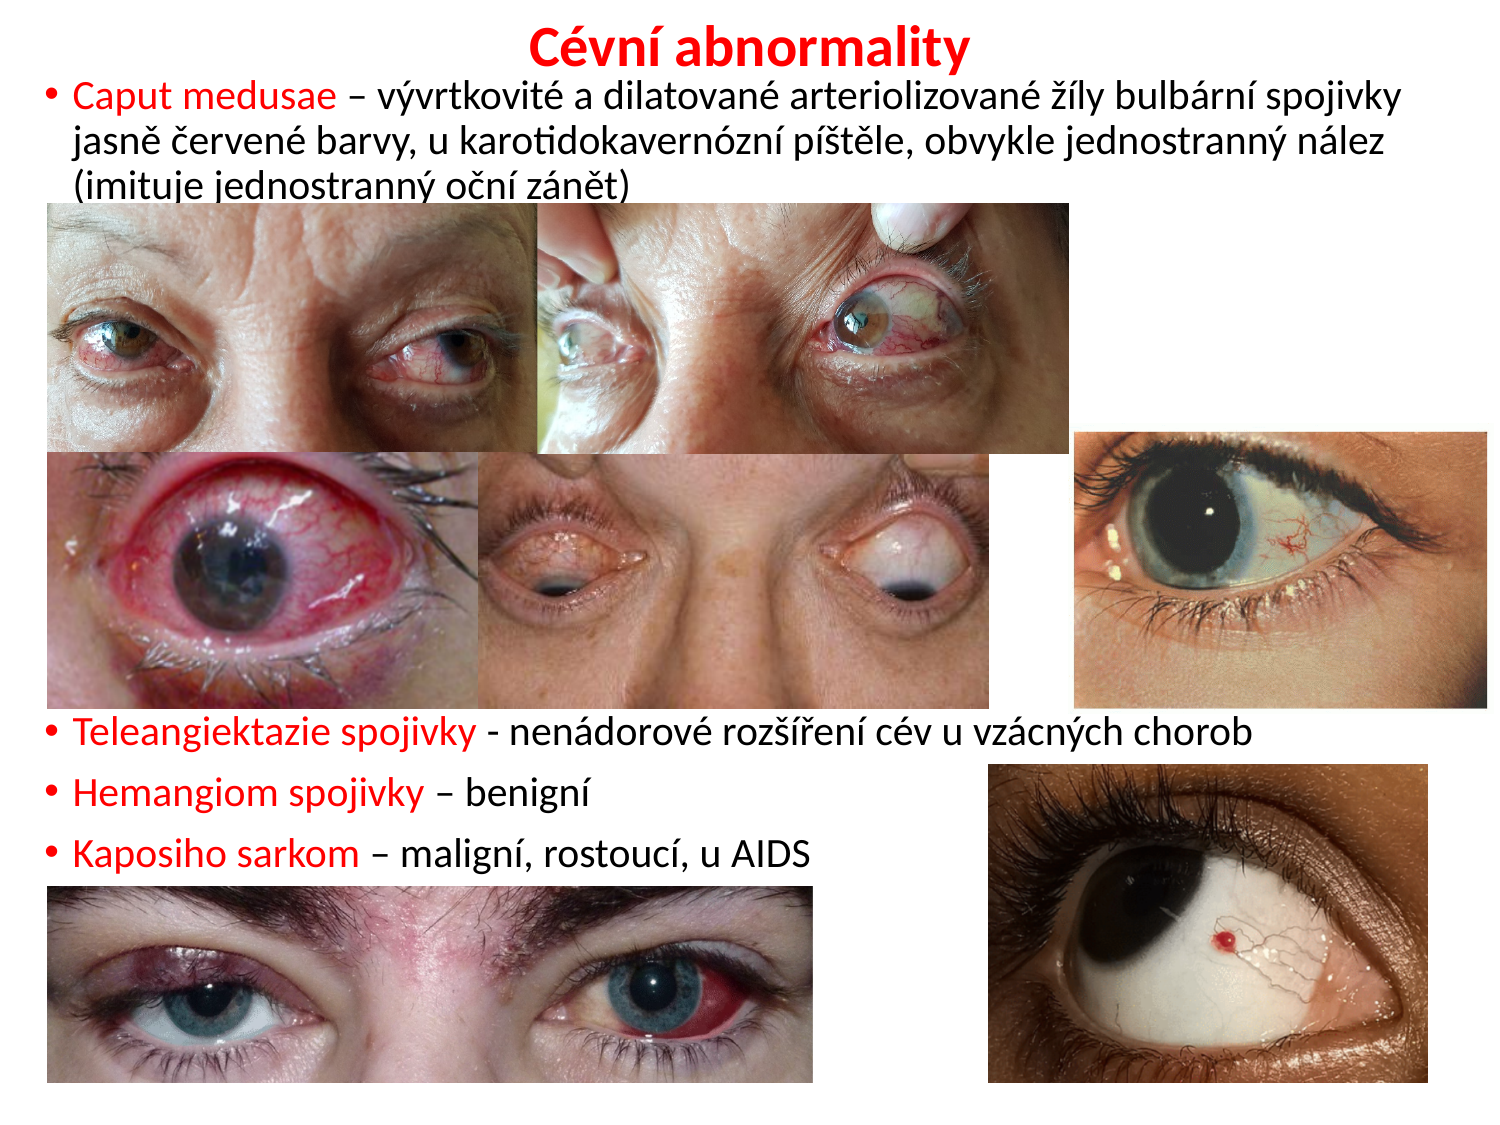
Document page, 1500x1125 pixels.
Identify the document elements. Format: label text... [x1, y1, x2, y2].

list Caput medusae – vývrtkovité a dilatované arteriolizované žíly bulbární spojivky jasně červené barvy, u karotidokavernózní píštěle, obvykle jednostranný nález (imituje jednostranný oční zánět) Teleangiektazie spojivky - nenádorové rozšíření cév u vzácných chorob Hemangiom spojivky – benigní Kaposiho sarkom – maligní, rostoucí, u AIDS [29, 0, 1447, 981]
picture [46, 203, 1494, 714]
picture [46, 886, 813, 1083]
picture [988, 764, 1428, 1083]
